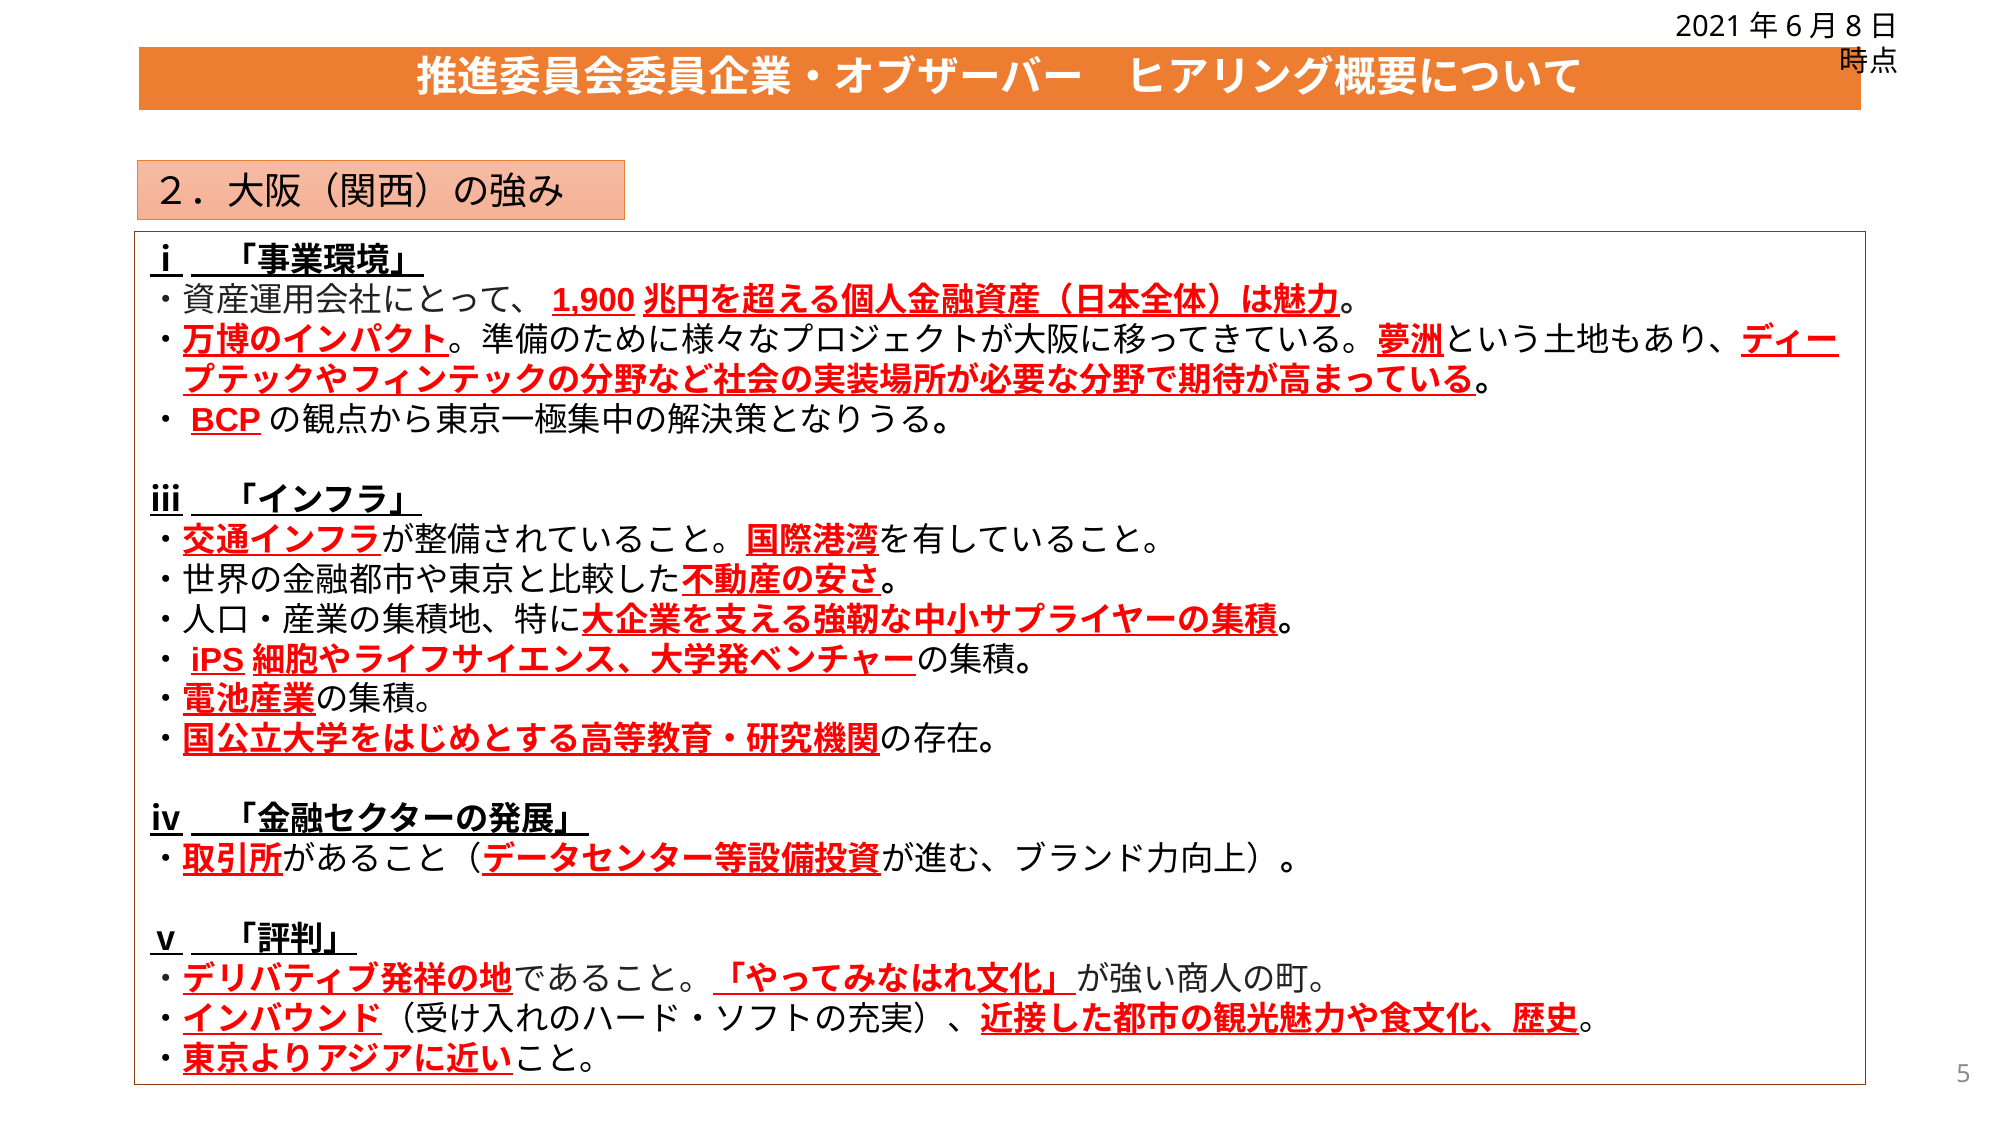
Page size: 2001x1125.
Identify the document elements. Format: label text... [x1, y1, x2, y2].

text_box ２．大阪（関西）の強み [137, 160, 625, 220]
slide_number 5 [1535, 1044, 1986, 1105]
text_box 2021年6月8日時点 [1637, 0, 1914, 85]
text_box ⅰ 「事業環境」 ・資産運用会社にとって、1,900兆円を超える個人金融資産（日本全体）は魅力。 ・万博のインパクト。準備のために様々なプロジェクトが大阪に移ってきている。夢洲という土地もあり、ディー プテックやフィンテックの分野など社会の実装場所が必要な分野で期待が高まっている。 ・BCPの観点から東京一極集中の解決策となりうる。 ⅲ 「インフラ」 ・交通インフラが整備されていること。国際港湾を有していること。 ・世界の金融都市や東京と比較した不動産の安さ。 ・人口・産業の集積地、特に大企業を支える強靭な中小サプライヤーの集積。 ・iPS細胞やライフサイエンス、大学発ベンチャーの集積。 ・電池産業の集積。 ・国公立大学をはじめとする高等教育・研究機関の存在。 ⅳ 「金融セクターの発展」 ・取引所があること（データセンター等設備投資が進む、ブランド力向上）。 ⅴ 「評判」 ・デリバティブ発祥の地であること。「やってみなはれ文化」が強い商人の町。 ・インバウンド（受け入れのハード・ソフトの充実）、近接した都市の観光魅力や食文化、歴史。 ・東京よりアジアに近いこと。 [134, 231, 1866, 1085]
title 推進委員会委員企業・オブザーバー ヒアリング概要について [136, 44, 1864, 113]
